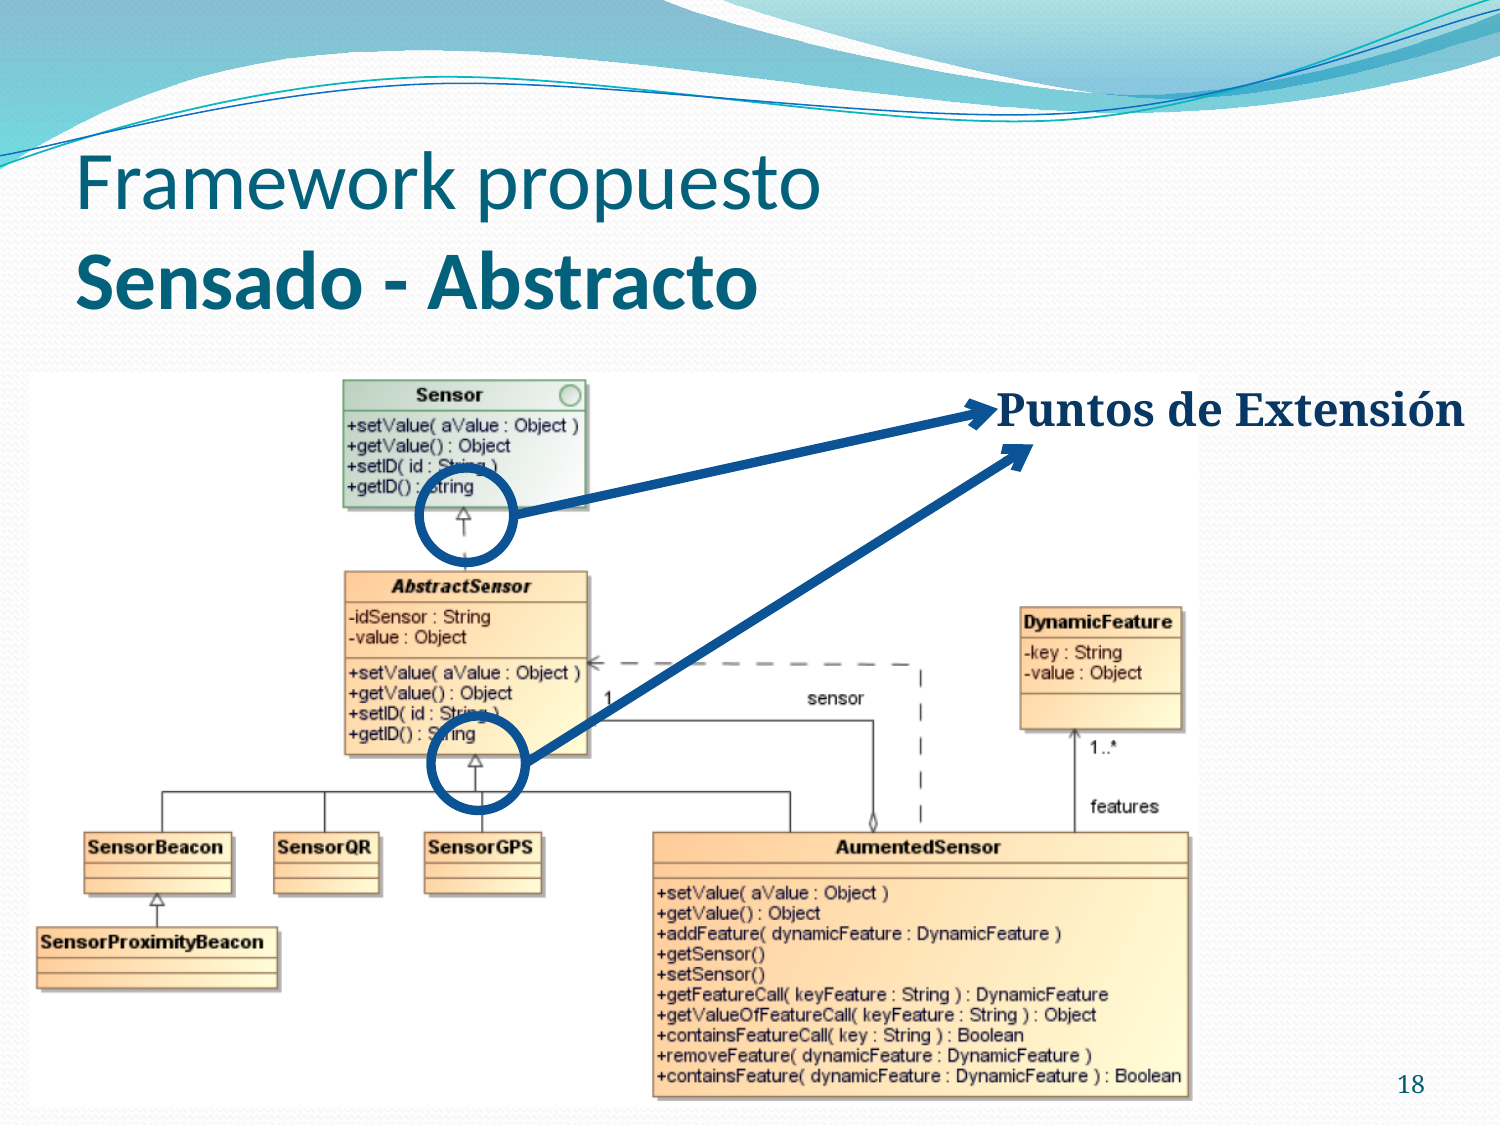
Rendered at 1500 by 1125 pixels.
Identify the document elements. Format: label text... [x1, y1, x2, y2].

slide_number 18 [1299, 1042, 1425, 1103]
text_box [513, 408, 999, 516]
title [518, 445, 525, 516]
title Framework propuesto Sensado - Abstracto [75, 138, 1425, 327]
slide_number 34 [1200, 376, 1204, 444]
text_box Puntos de Extensión [1200, 373, 1481, 444]
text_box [525, 444, 1034, 764]
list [29, 372, 1200, 1107]
title Prototipos desarrollados [506, 409, 1039, 776]
